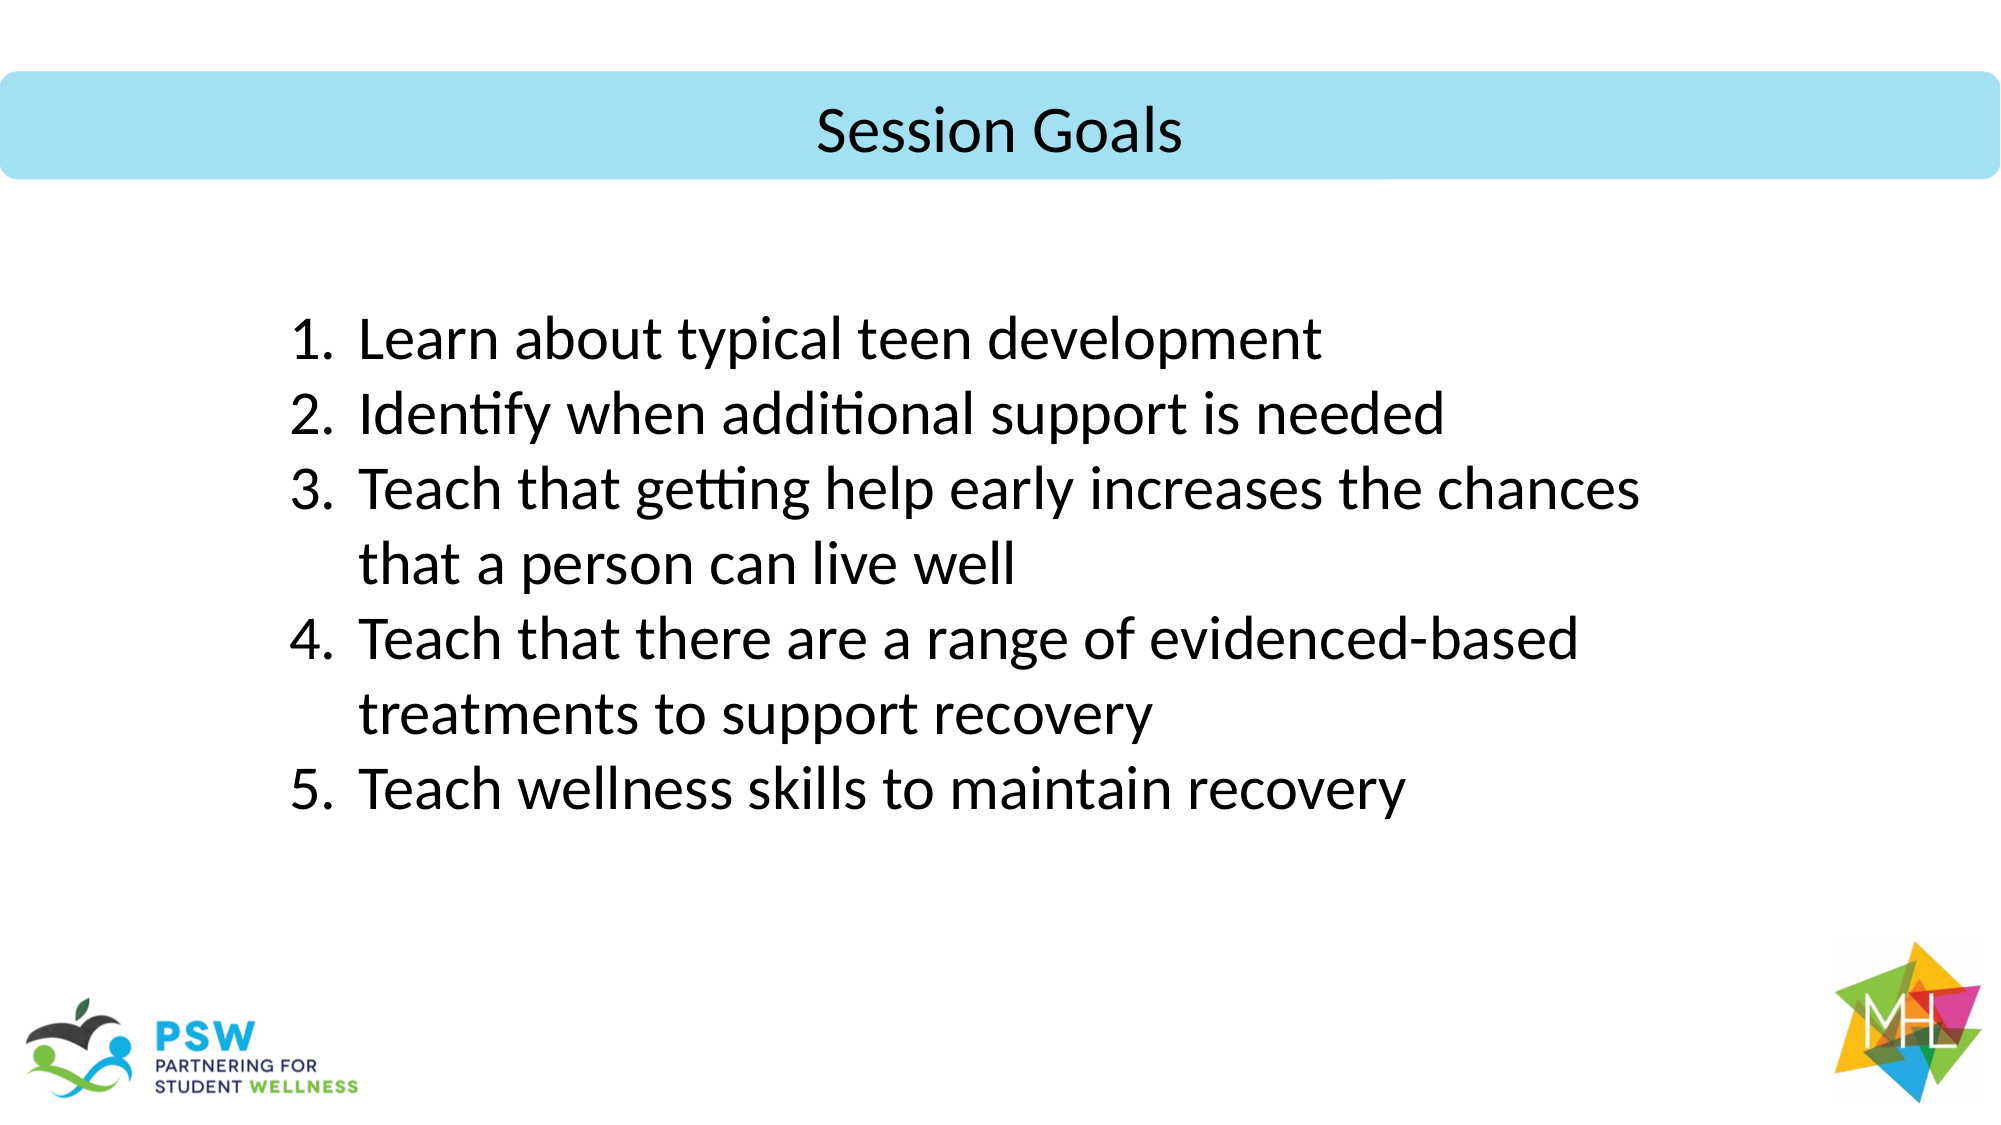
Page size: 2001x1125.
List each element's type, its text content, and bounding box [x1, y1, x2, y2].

text_box Session Goals [0, 72, 2000, 179]
text_box Learn about typical teen development Identify when additional support is needed Teach that getting help early increases the chances that a person can live well Teach that there are a range of evidenced-based treatments to support recovery Teach wellness skills to maintain recovery [268, 282, 1732, 837]
picture [0, 0, 2001, 1125]
